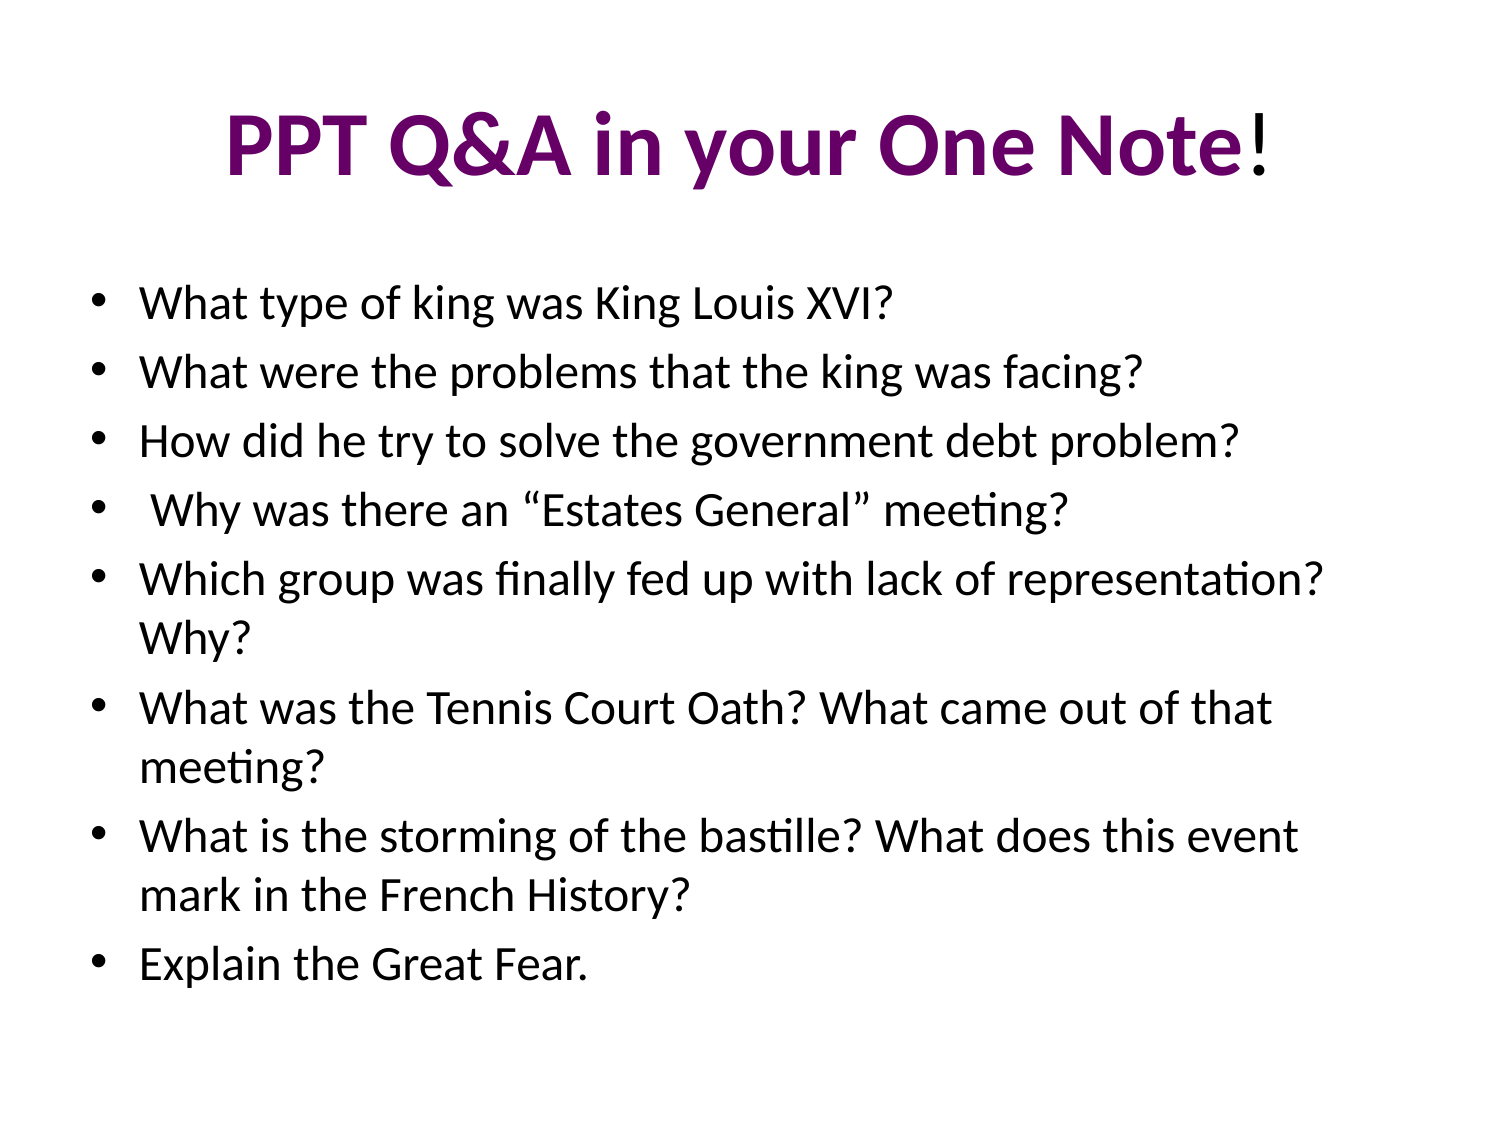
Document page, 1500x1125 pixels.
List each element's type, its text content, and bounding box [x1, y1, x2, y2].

list What type of king was King Louis XVI? What were the problems that the king was facing? How did he try to solve the government debt problem? Why was there an “Estates General” meeting? Which group was finally fed up with lack of representation? Why? What was the Tennis Court Oath? What came out of that meeting? What is the storming of the bastille? What does this event mark in the French History? Explain the Great Fear. [75, 262, 1425, 1005]
title PPT Q&A in your One Note! [75, 45, 1425, 233]
